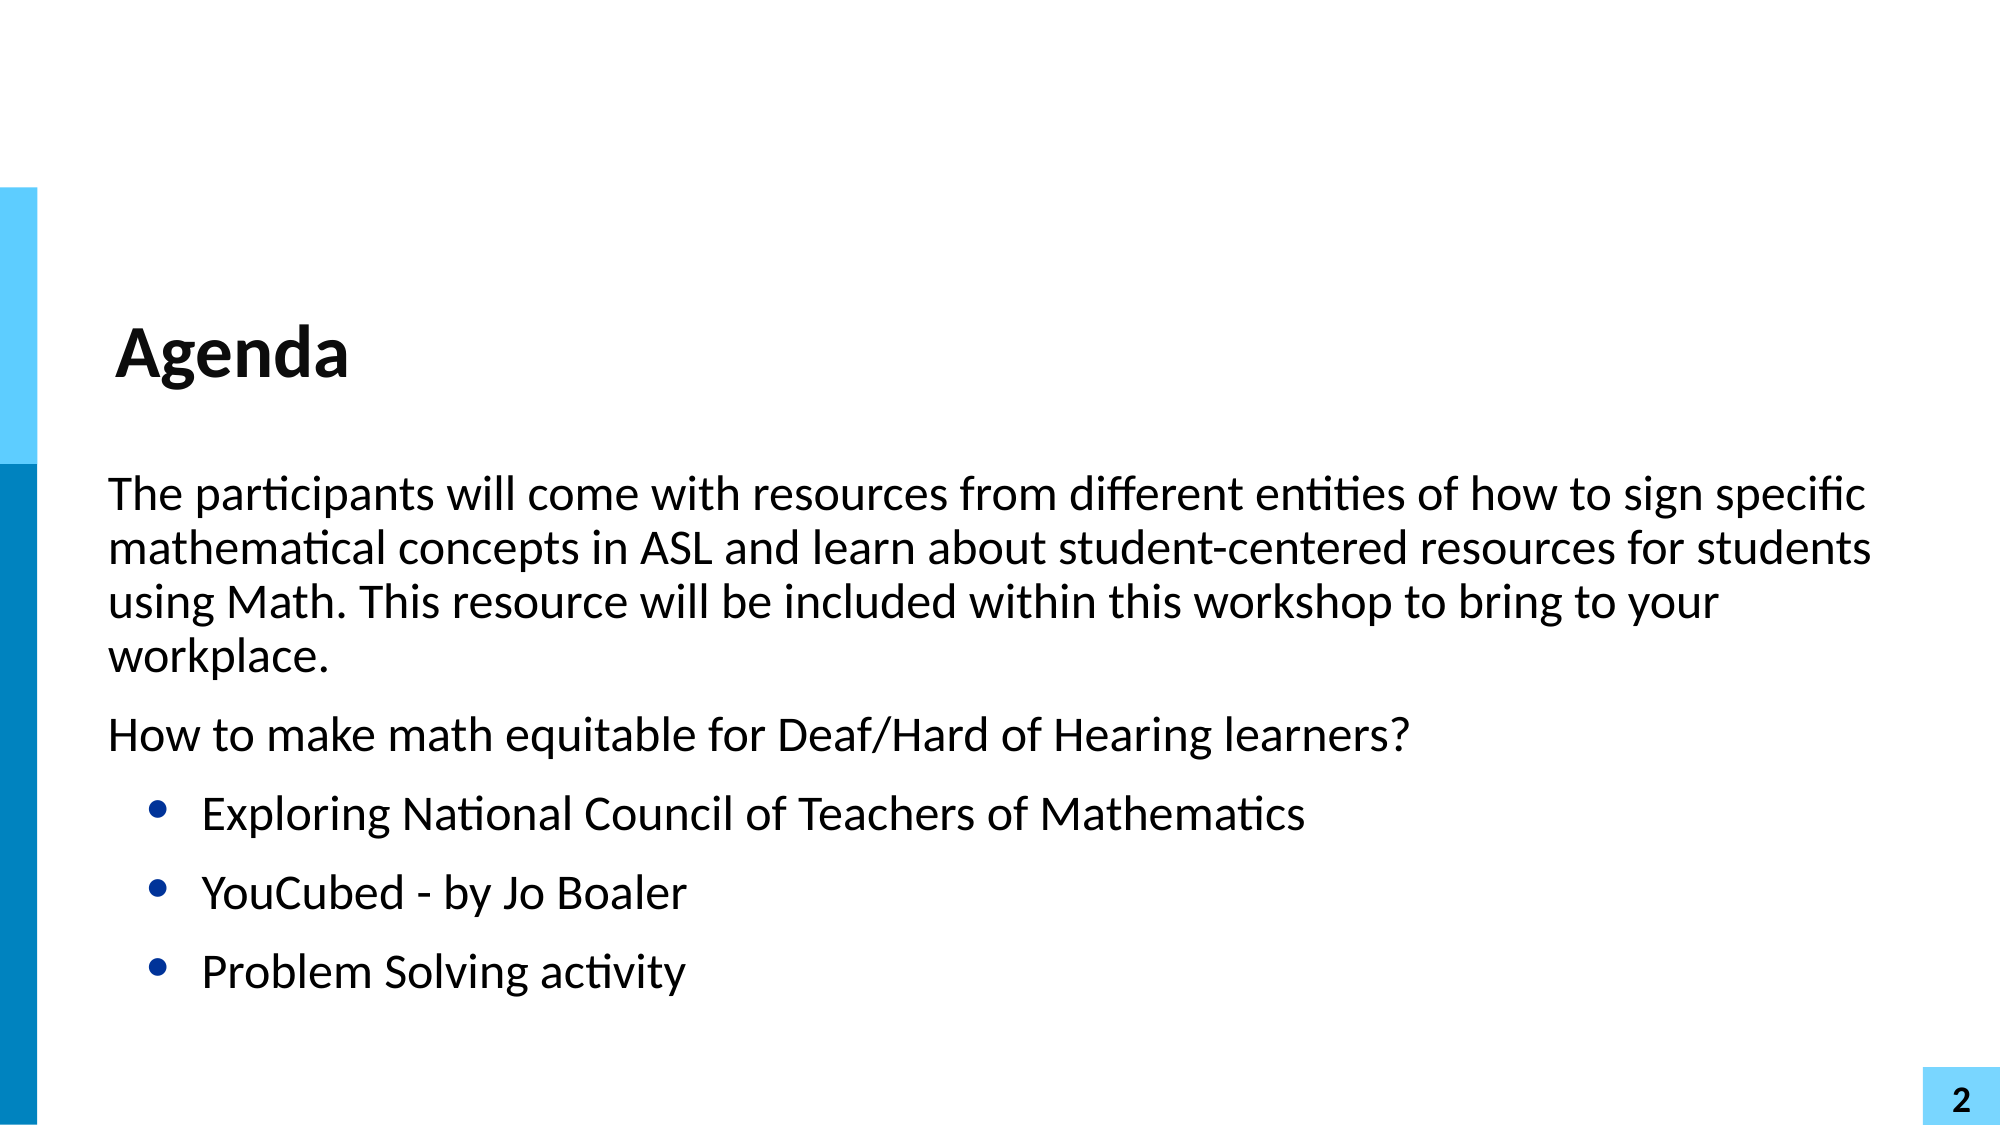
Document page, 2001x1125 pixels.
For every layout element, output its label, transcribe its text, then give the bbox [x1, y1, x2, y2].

list The participants will come with resources from different entities of how to sign specific mathematical concepts in ASL and learn about student-centered resources for students using Math. This resource will be included within this workshop to bring to your workplace. How to make math equitable for Deaf/Hard of Hearing learners? Exploring National Council of Teachers of Mathematics YouCubed - by Jo Boaler Problem Solving activity [100, 459, 1902, 1072]
title Agenda [100, 262, 1902, 449]
